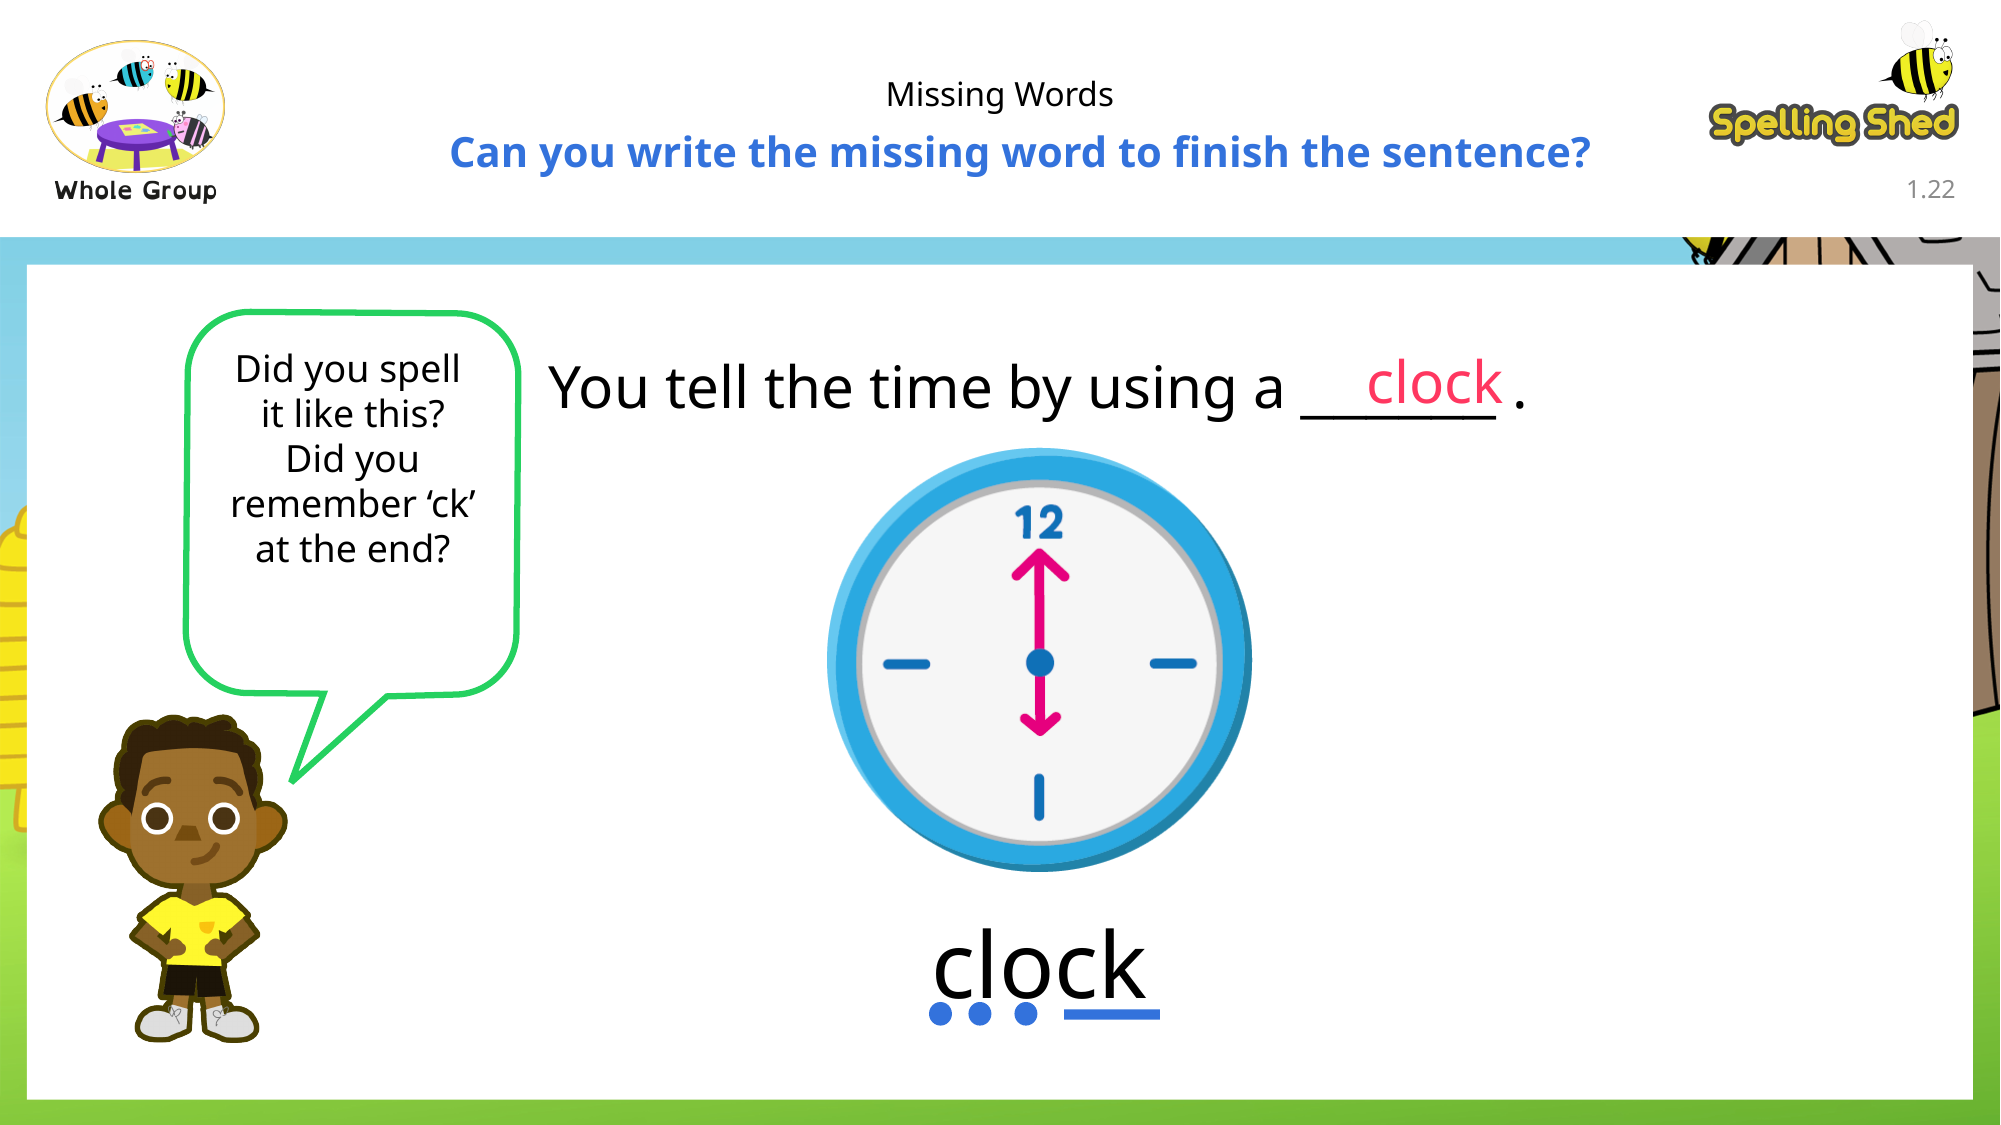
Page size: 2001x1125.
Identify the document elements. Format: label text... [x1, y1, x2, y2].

slide_number 1.21 [1876, 160, 1971, 221]
text_box clock [917, 899, 1164, 1025]
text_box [928, 1001, 1160, 1026]
text_box You tell the time by using a ______ . [534, 350, 1595, 463]
text_box clock [1351, 338, 1519, 423]
list Can you write the missing word to finish the sentence? [362, 124, 1679, 184]
picture [45, 40, 225, 216]
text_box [98, 300, 528, 1043]
picture [1697, 8, 1973, 156]
list Missing Words [573, 69, 1427, 123]
picture [0, 238, 2000, 1125]
